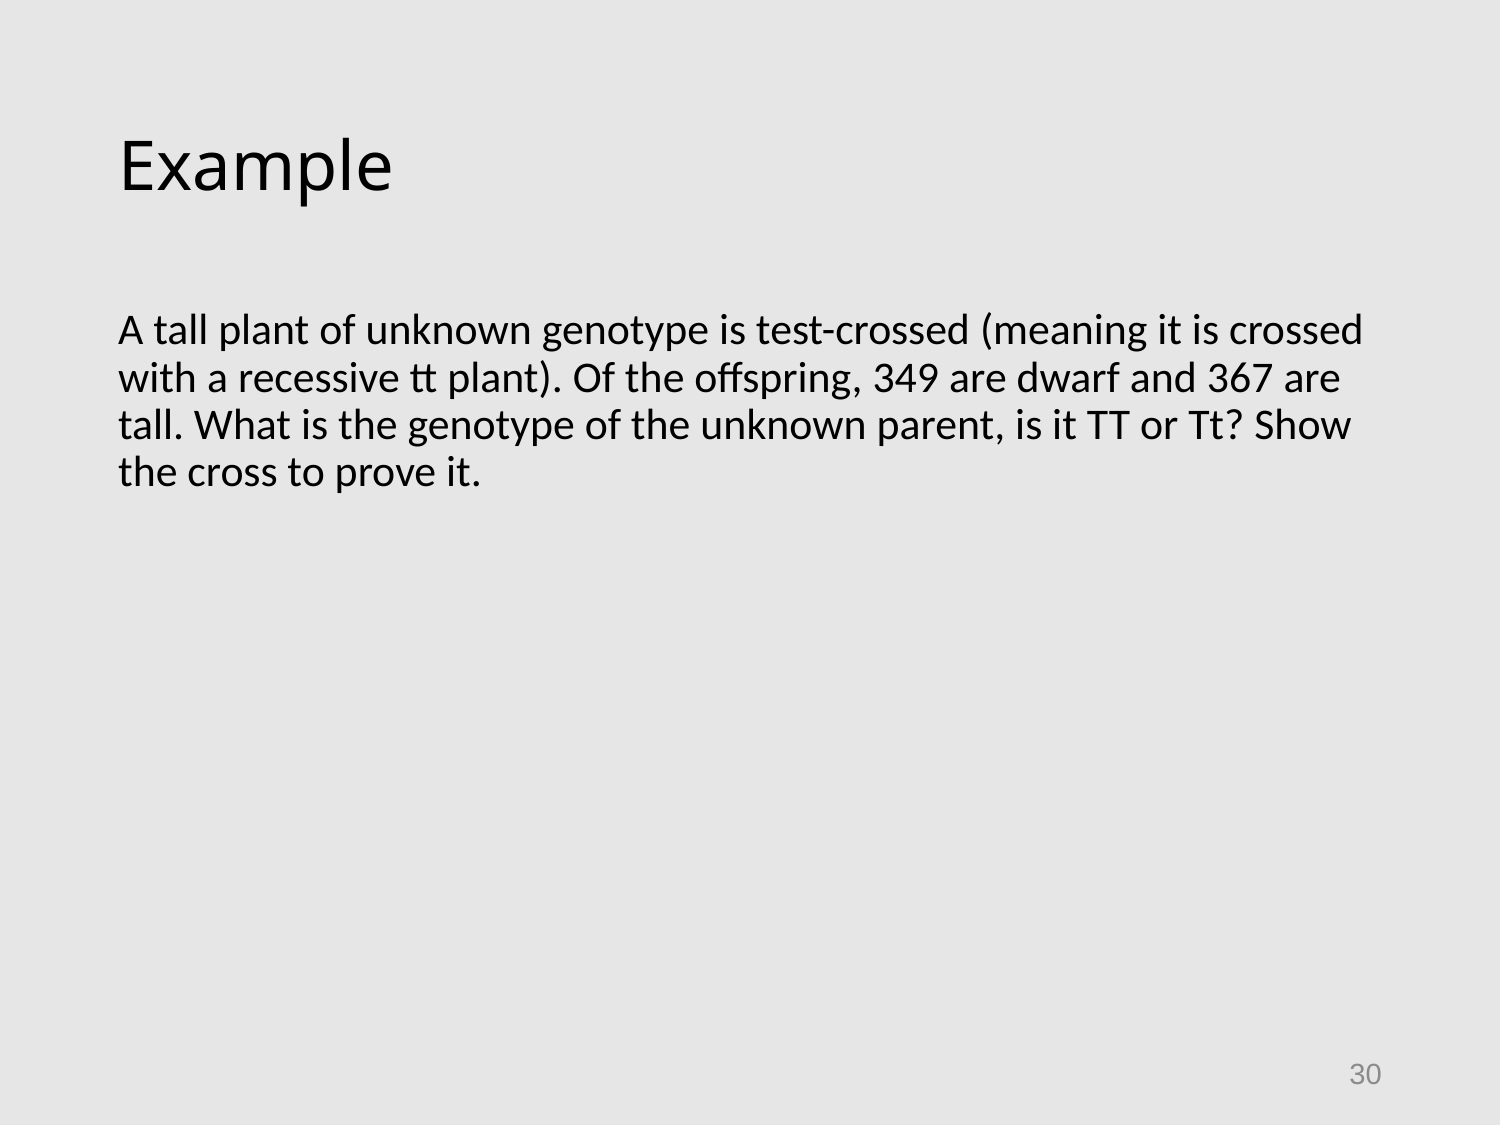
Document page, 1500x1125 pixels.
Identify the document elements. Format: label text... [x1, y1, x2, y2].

list A tall plant of unknown genotype is test-crossed (meaning it is crossed with a recessive tt plant). Of the offspring, 349 are dwarf and 367 are tall. What is the genotype of the unknown parent, is it TT or Tt? Show the cross to prove it. [103, 299, 1397, 1014]
title Example [103, 59, 1397, 278]
slide_number 30 [1059, 1042, 1397, 1103]
